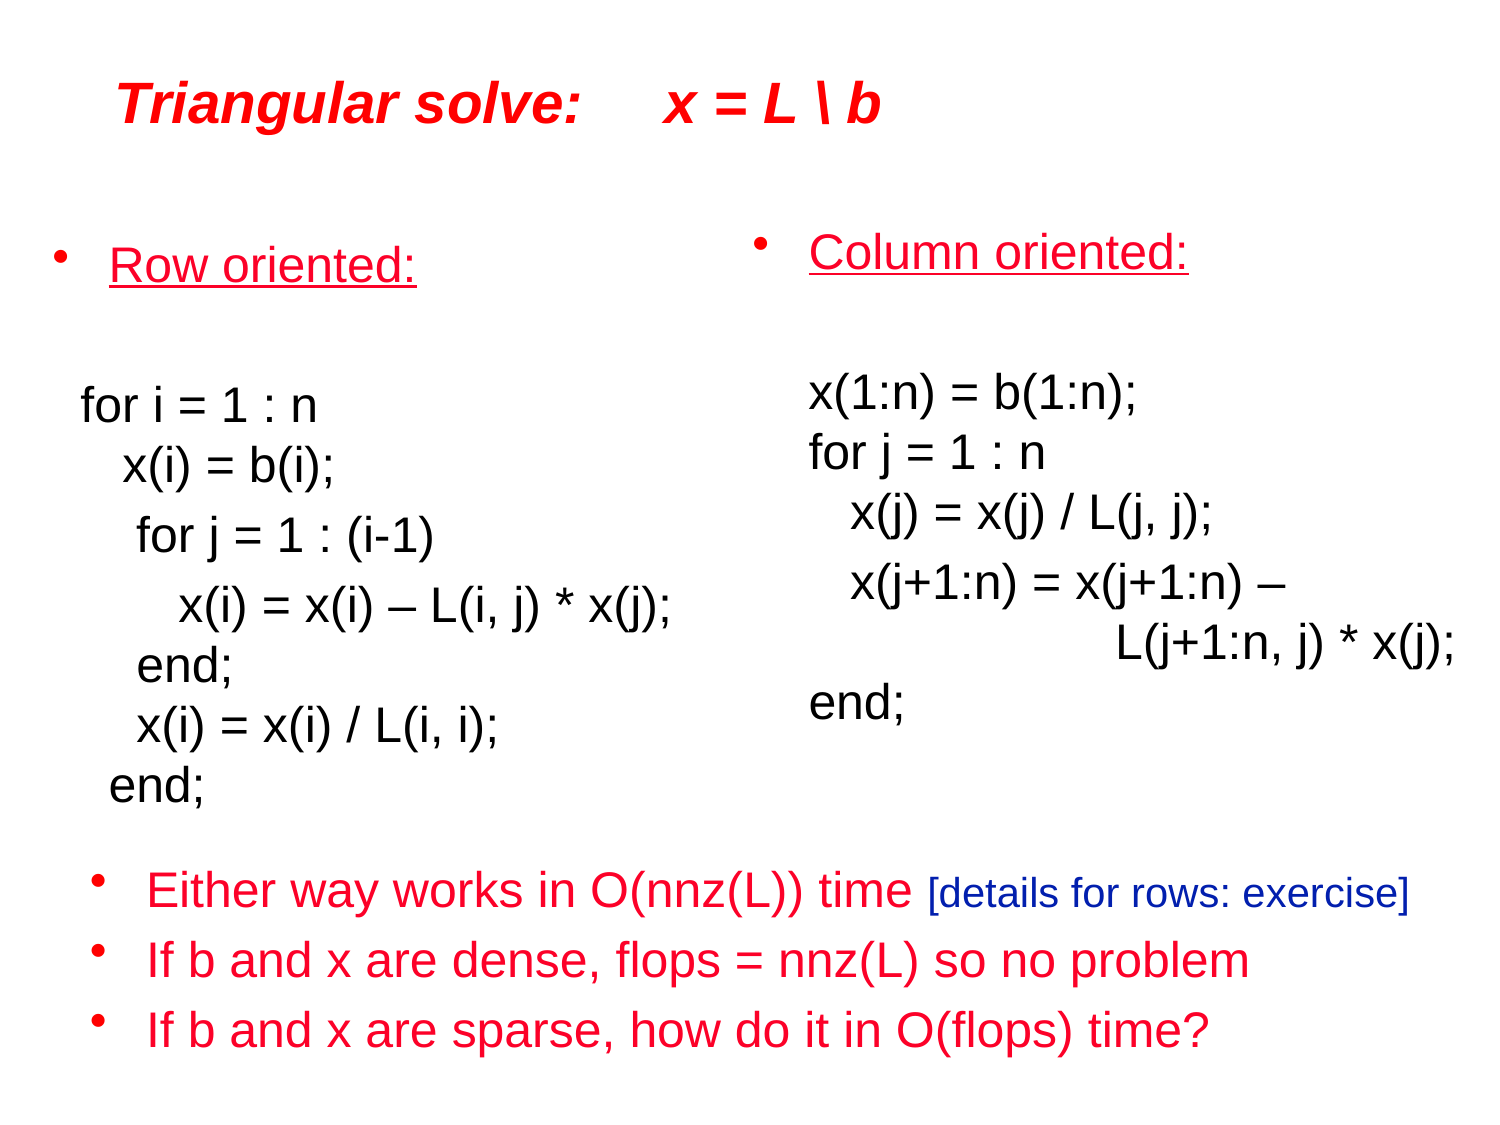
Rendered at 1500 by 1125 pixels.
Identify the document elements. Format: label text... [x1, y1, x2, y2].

list Row oriented: for i = 1 : n x(i) = b(i); for j = 1 : (i-1) x(i) = x(i) – L(i, j) * x(j); end; x(i) = x(i) / L(i, i); end; [37, 224, 700, 888]
title Triangular solve: x = L \ b [99, 49, 1330, 151]
list Column oriented: x(1:n) = b(1:n); for j = 1 : n x(j) = x(j) / L(j, j); x(j+1:n) = x(j+1:n) – L(j+1:n, j) * x(j); end; [737, 212, 1500, 825]
text_box Either way works in O(nnz(L)) time [details for rows: exercise] If b and x are dense, flops = nnz(L) so no problem If b and x are sparse, how do it in O(flops) time? [75, 849, 1450, 1088]
